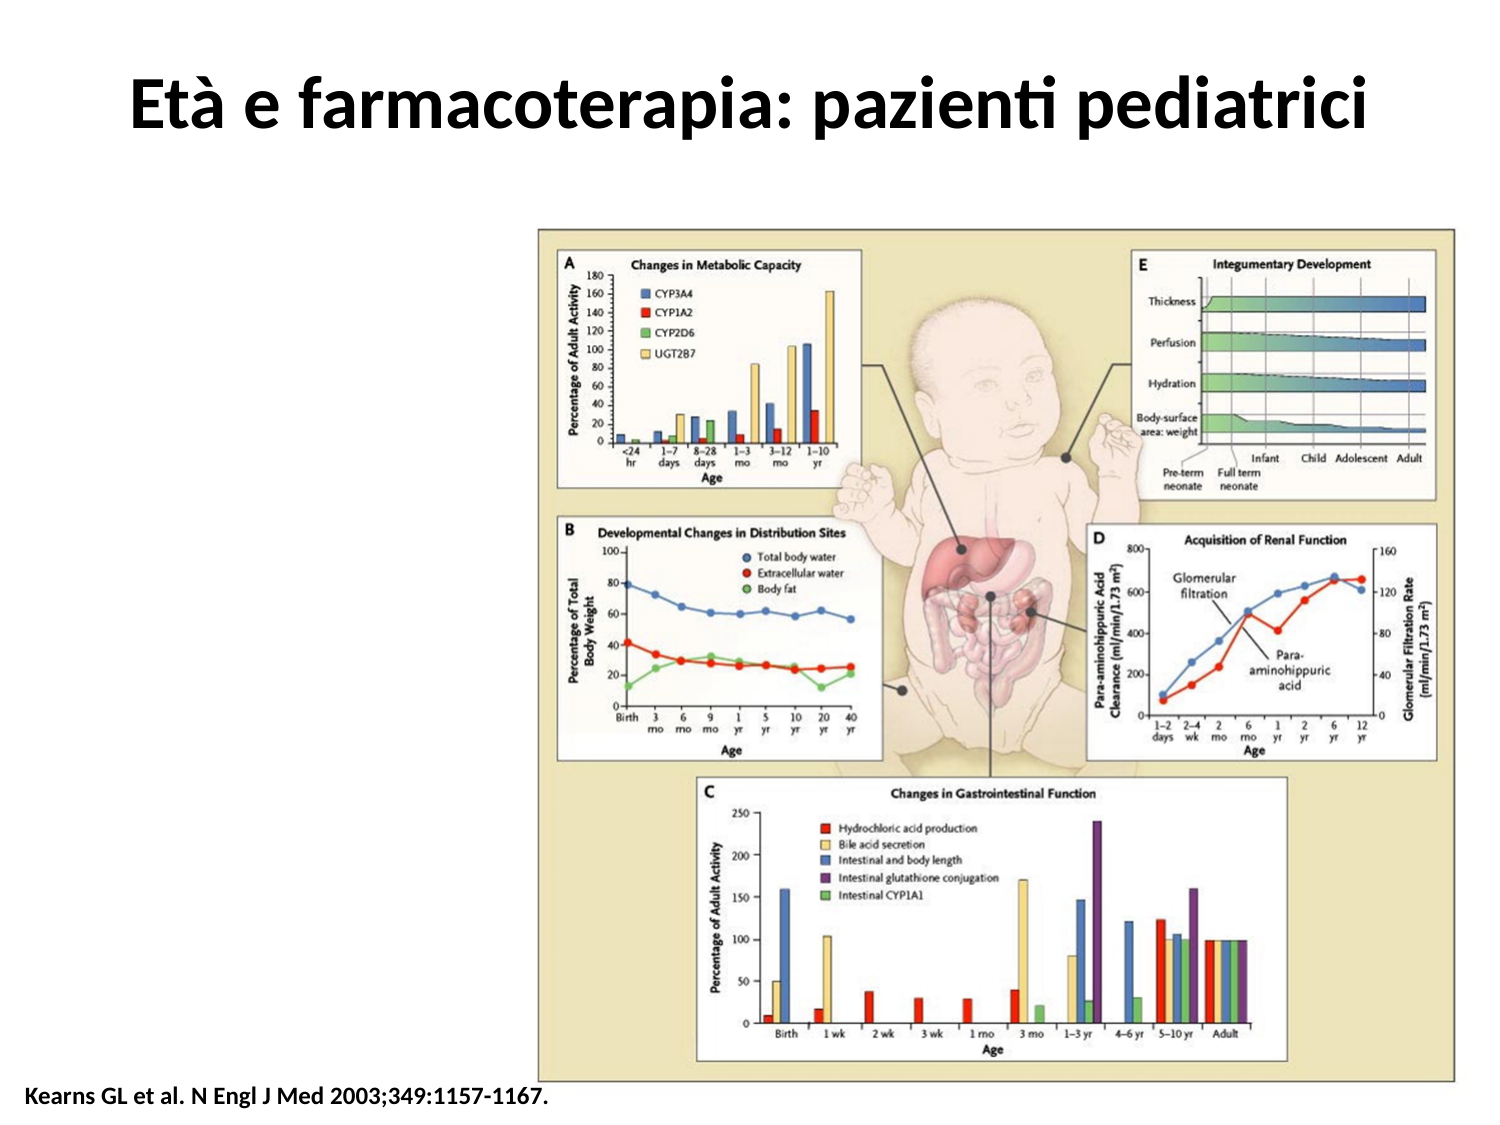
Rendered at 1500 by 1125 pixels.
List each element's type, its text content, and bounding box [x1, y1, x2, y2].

picture [515, 206, 1478, 1106]
text_box Kearns GL et al. N Engl J Med 2003;349:1157-1167. [24, 1065, 1177, 1125]
title Età e farmacoterapia: pazienti pediatrici [75, 4, 1425, 193]
